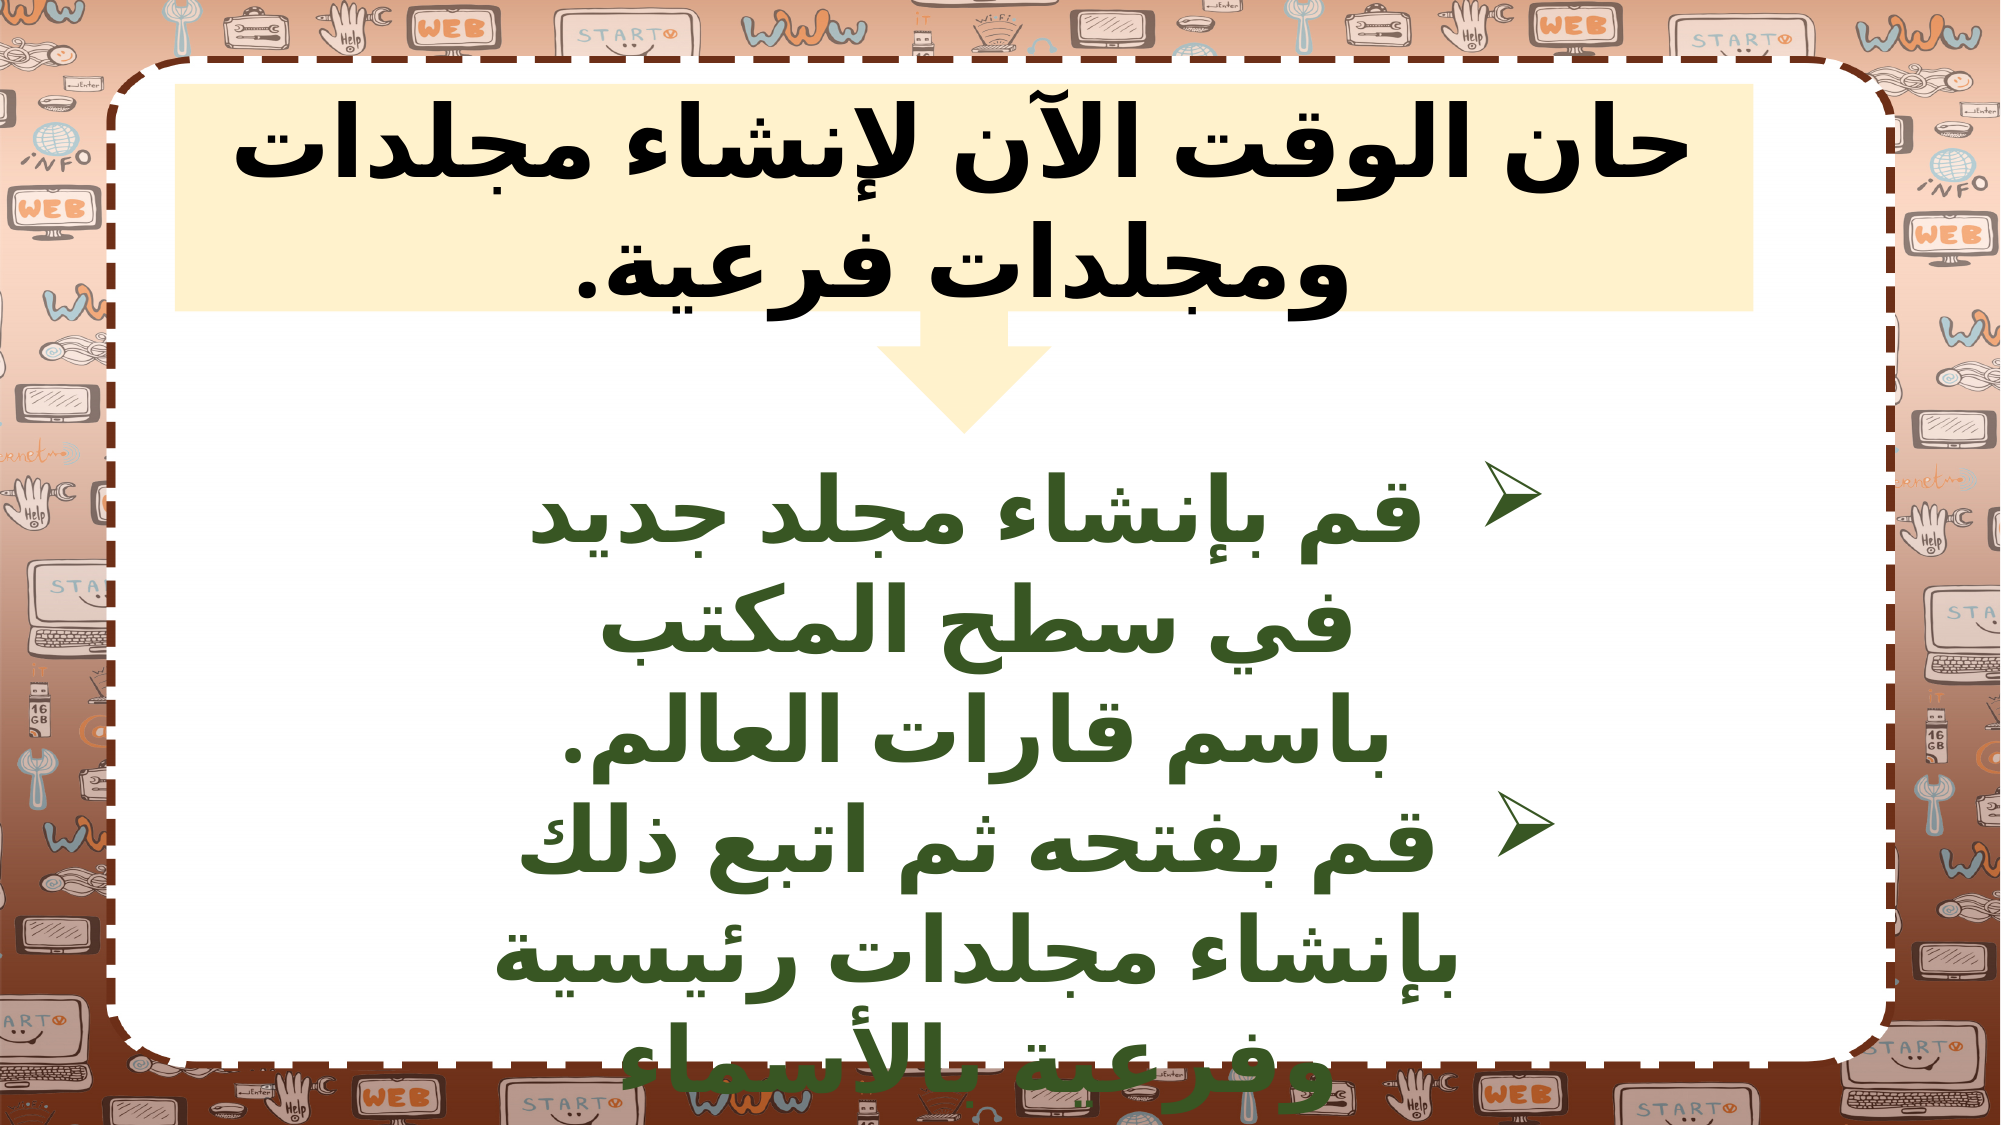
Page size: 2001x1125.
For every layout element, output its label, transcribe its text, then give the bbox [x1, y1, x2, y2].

text_box قم بإنشاء مجلد جديد في سطح المكتب باسم قارات العالم. قم بفتحه ثم اتبع ذلك بإنشاء مجلدات رئيسية وفرعية بالأسماء الموجود في المخطط أدناه: [467, 443, 1611, 1125]
text_box حان الوقت الآن لإنشاء مجلدات ومجلدات فرعية. [173, 82, 1755, 436]
picture [0, 0, 2001, 1125]
